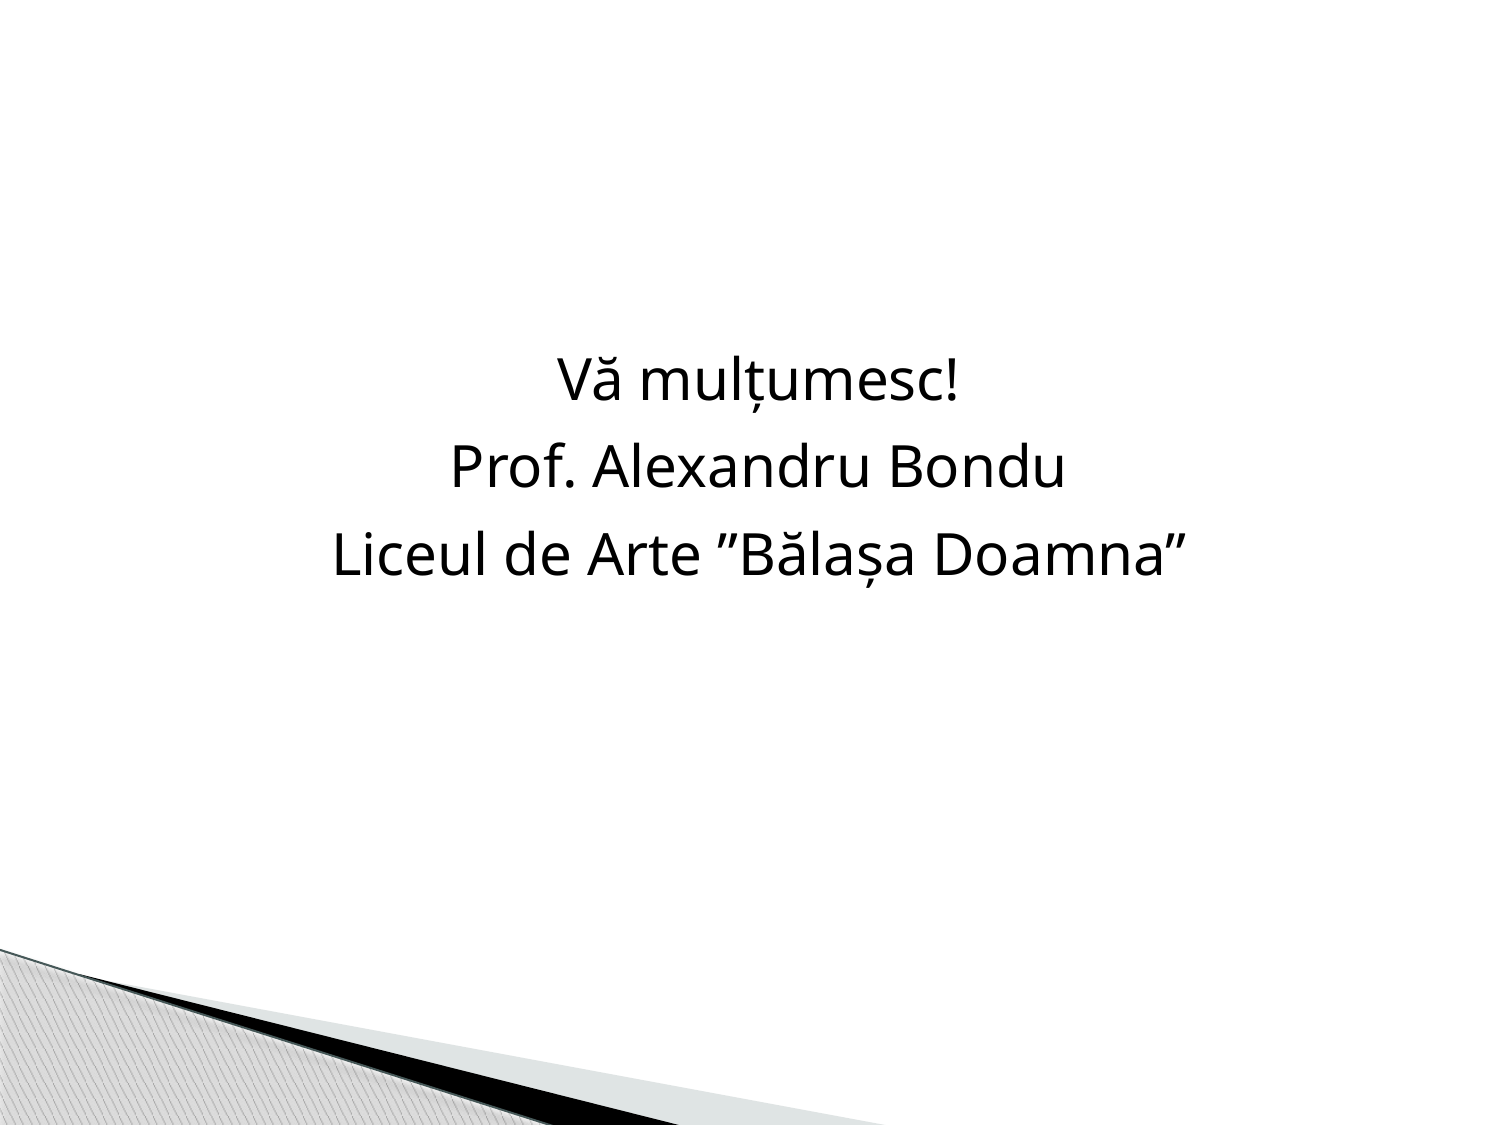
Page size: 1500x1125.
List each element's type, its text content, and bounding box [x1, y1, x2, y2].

list Vă mulțumesc! Prof. Alexandru Bondu Liceul de Arte ”Bălașa Doamna” [75, 243, 1425, 986]
